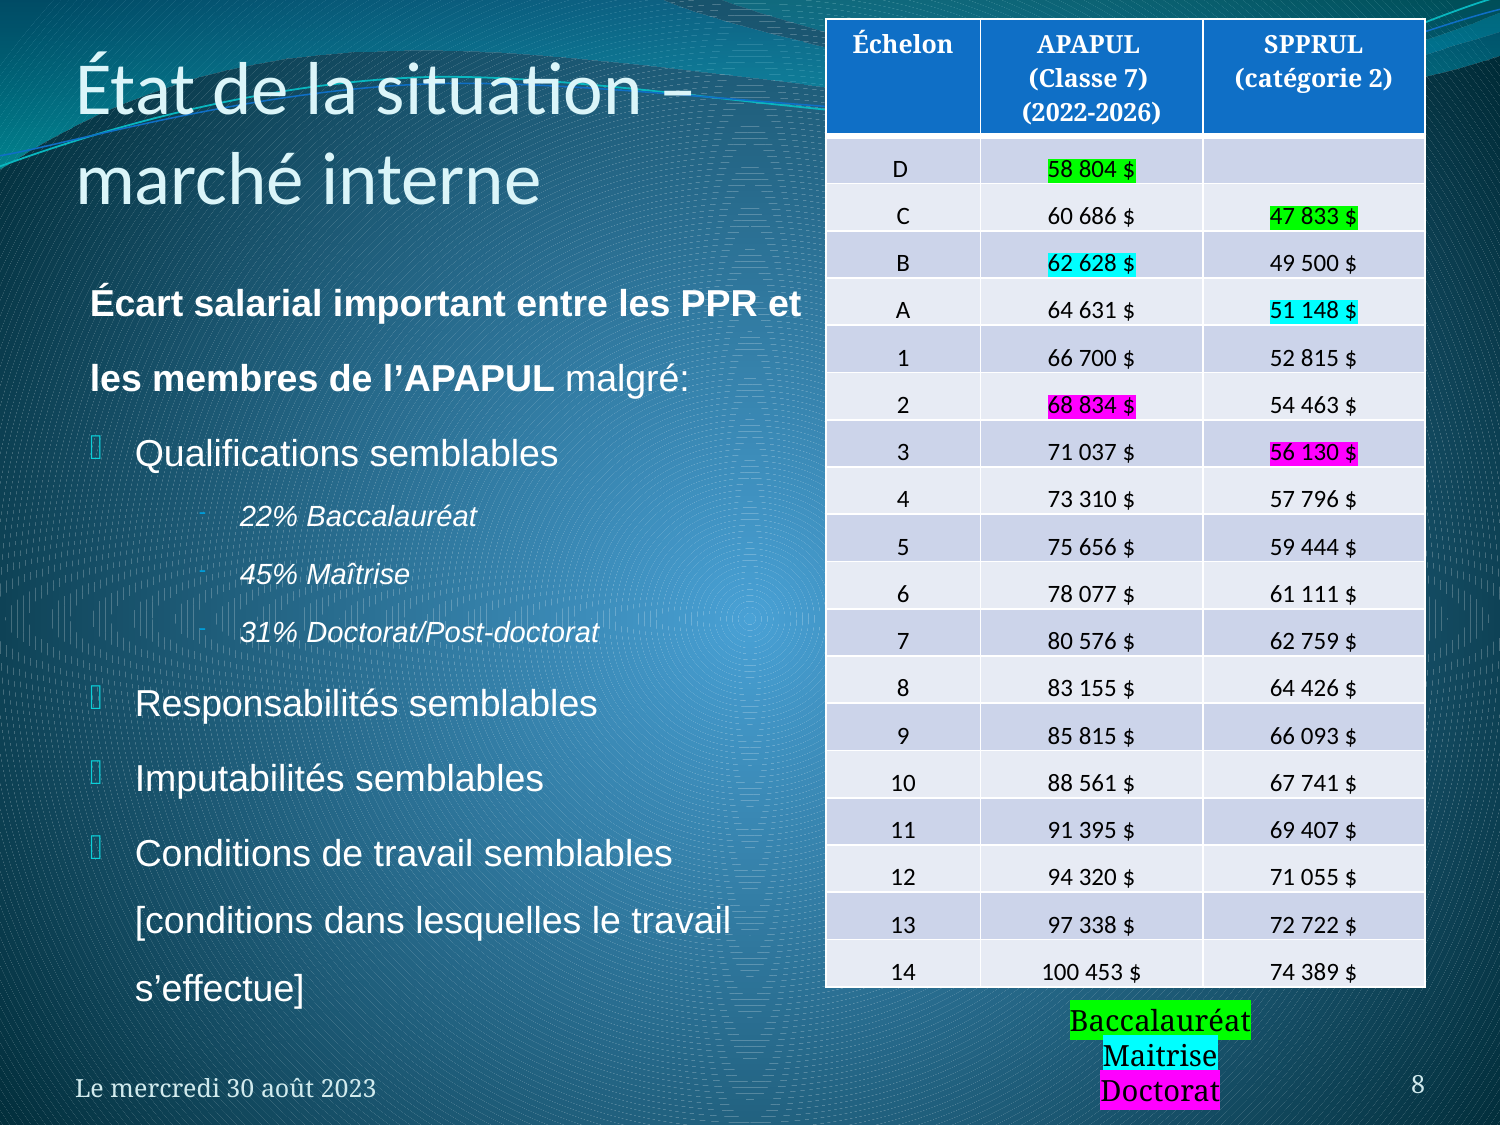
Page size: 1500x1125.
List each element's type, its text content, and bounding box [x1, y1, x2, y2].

title État de la situation – marché interne [75, 41, 825, 196]
table_cell 71 055 $ [1204, 846, 1424, 891]
slide_number 8 [1299, 1042, 1425, 1103]
table_cell D [827, 139, 980, 183]
table_cell 56 130 $ [1204, 421, 1424, 466]
table_cell A [827, 279, 980, 324]
table_cell 3 [827, 421, 980, 466]
table_cell 73 310 $ [981, 468, 1202, 513]
table_cell 62 628 $ [981, 232, 1202, 277]
table_cell 88 561 $ [981, 751, 1202, 797]
table_cell 54 463 $ [1204, 373, 1424, 419]
table_cell 91 395 $ [981, 799, 1202, 844]
table_cell [1204, 139, 1424, 183]
table_cell 14 [827, 940, 980, 986]
table_cell 80 576 $ [981, 610, 1202, 655]
table_cell 13 [827, 893, 980, 939]
table_cell 4 [827, 468, 980, 513]
list Écart salarial important entre les PPR et les membres de l’APAPUL malgré: Qualifications semblables 22% Baccalauréat 45% Maîtrise 31% Doctorat/Post-doctorat Responsabilités semblables Imputabilités semblables Conditions de travail semblables [conditions dans lesquelles le travail s’effectue] [75, 196, 896, 1024]
table_cell 58 804 $ [981, 139, 1202, 183]
text_box Baccalauréat Maitrise Doctorat [1034, 996, 1287, 1114]
table_cell 5 [827, 515, 980, 561]
table_cell 100 453 $ [981, 940, 1202, 986]
table_cell 59 444 $ [1204, 515, 1424, 561]
table_cell 52 815 $ [1204, 326, 1424, 372]
table_cell 6 [827, 562, 980, 608]
table_header Échelon [827, 20, 980, 133]
table_cell 67 741 $ [1204, 751, 1424, 797]
table_cell 10 [827, 751, 980, 797]
table_cell 72 722 $ [1204, 893, 1424, 939]
table_cell 94 320 $ [981, 846, 1202, 891]
table_cell 68 834 $ [981, 373, 1202, 419]
table_cell 66 093 $ [1204, 704, 1424, 750]
table_cell 47 833 $ [1204, 184, 1424, 230]
table_cell 75 656 $ [981, 515, 1202, 561]
table_cell 8 [827, 657, 980, 702]
table_cell 57 796 $ [1204, 468, 1424, 513]
table_cell 60 686 $ [981, 184, 1202, 230]
table_cell 78 077 $ [981, 562, 1202, 608]
table_cell 69 407 $ [1204, 799, 1424, 844]
table_cell 97 338 $ [981, 893, 1202, 939]
table_cell 2 [827, 373, 980, 419]
table_cell 9 [827, 704, 980, 750]
table_cell 61 111 $ [1204, 562, 1424, 608]
table_cell 11 [827, 799, 980, 844]
table_header APAPUL (Classe 7) (2022-2026) [981, 20, 1202, 133]
table_cell 74 389 $ [1204, 940, 1424, 986]
table_cell 7 [827, 610, 980, 655]
table_cell 83 155 $ [981, 657, 1202, 702]
table_cell 71 037 $ [981, 421, 1202, 466]
table_cell C [827, 184, 980, 230]
table_cell B [827, 232, 980, 277]
table_cell 62 759 $ [1204, 610, 1424, 655]
table_cell 64 426 $ [1204, 657, 1424, 702]
table_cell 12 [827, 846, 980, 891]
slide_number Le mercredi 30 août 2023 [75, 1042, 425, 1103]
table_header SPPRUL (catégorie 2) [1204, 20, 1424, 133]
table_cell 64 631 $ [981, 279, 1202, 324]
table_cell 51 148 $ [1204, 279, 1424, 324]
table_cell 85 815 $ [981, 704, 1202, 750]
table_cell 66 700 $ [981, 326, 1202, 372]
table_cell 1 [827, 326, 980, 372]
table_cell 49 500 $ [1204, 232, 1424, 277]
